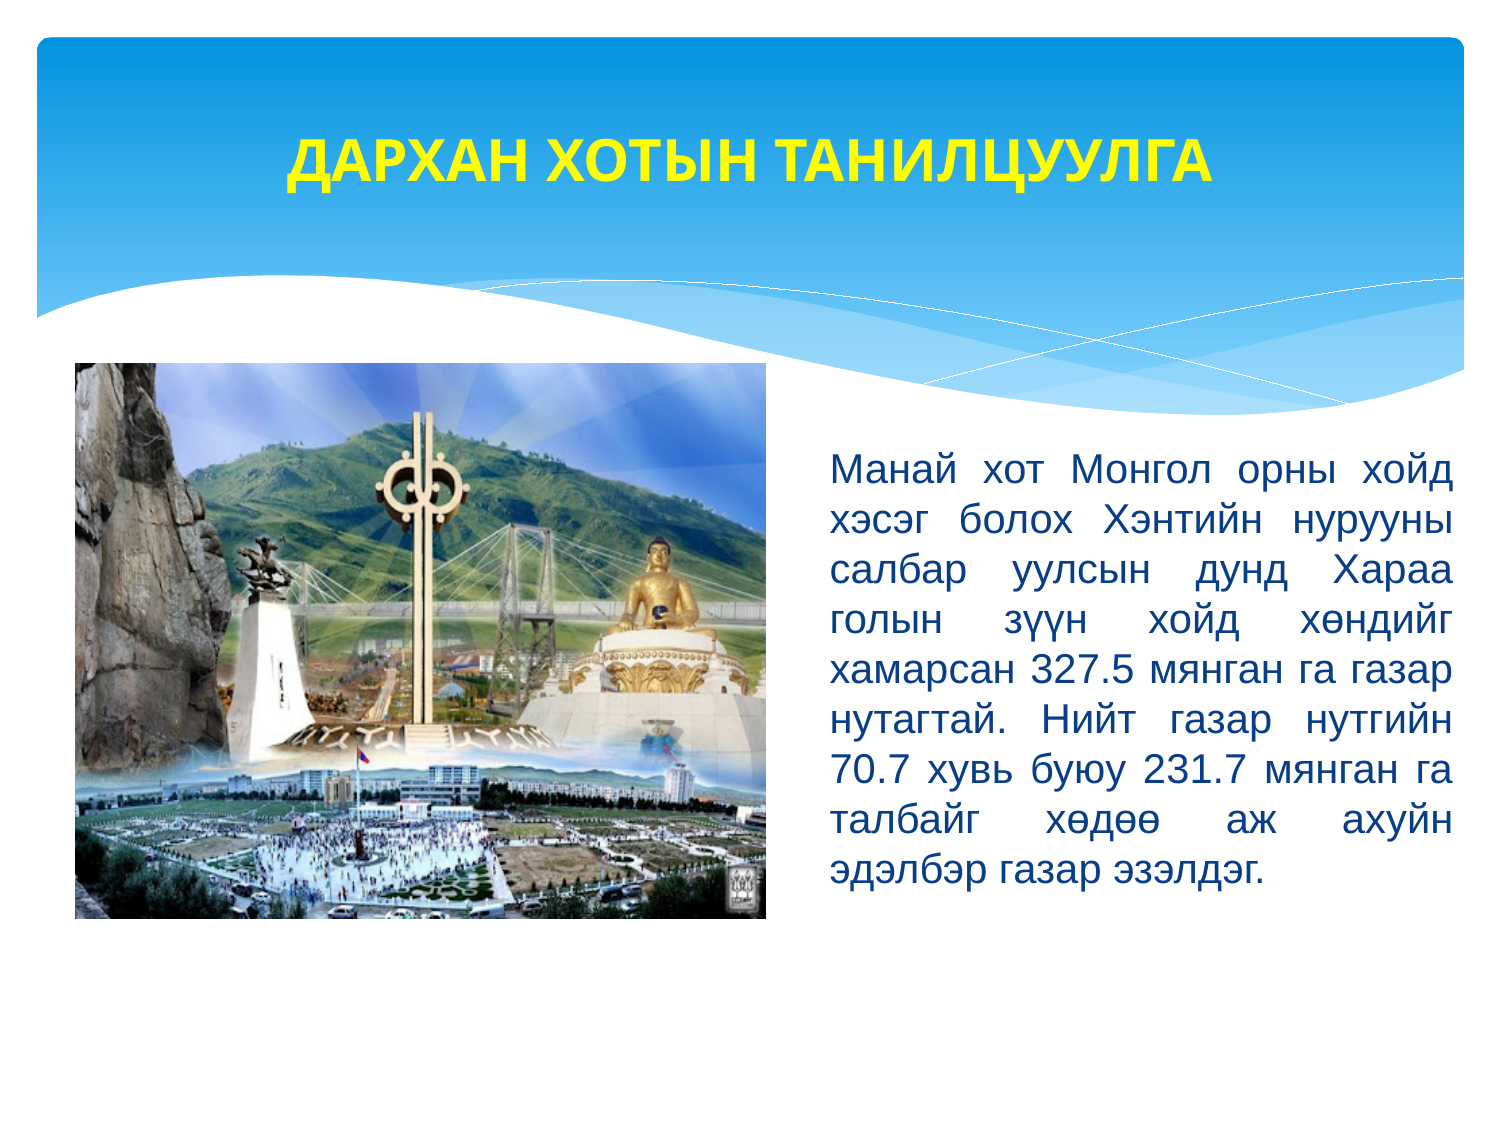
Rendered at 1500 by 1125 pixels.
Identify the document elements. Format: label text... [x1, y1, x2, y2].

title ДАРХАН ХОТЫН ТАНИЛЦУУЛГА [75, 55, 1425, 261]
text_box Манай хот Монгол орны хойд хэсэг болох Хэнтийн нурууны салбар уулсын дунд Хараа голын зүүн хойд хөндийг хамарсан 327.5 мянган га газар нутагтай. Нийт газар нутгийн 70.7 хувь буюу 231.7 мянган га талбайг хөдөө аж ахуйн эдэлбэр газар эзэлдэг. [814, 334, 1469, 900]
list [74, 363, 767, 919]
